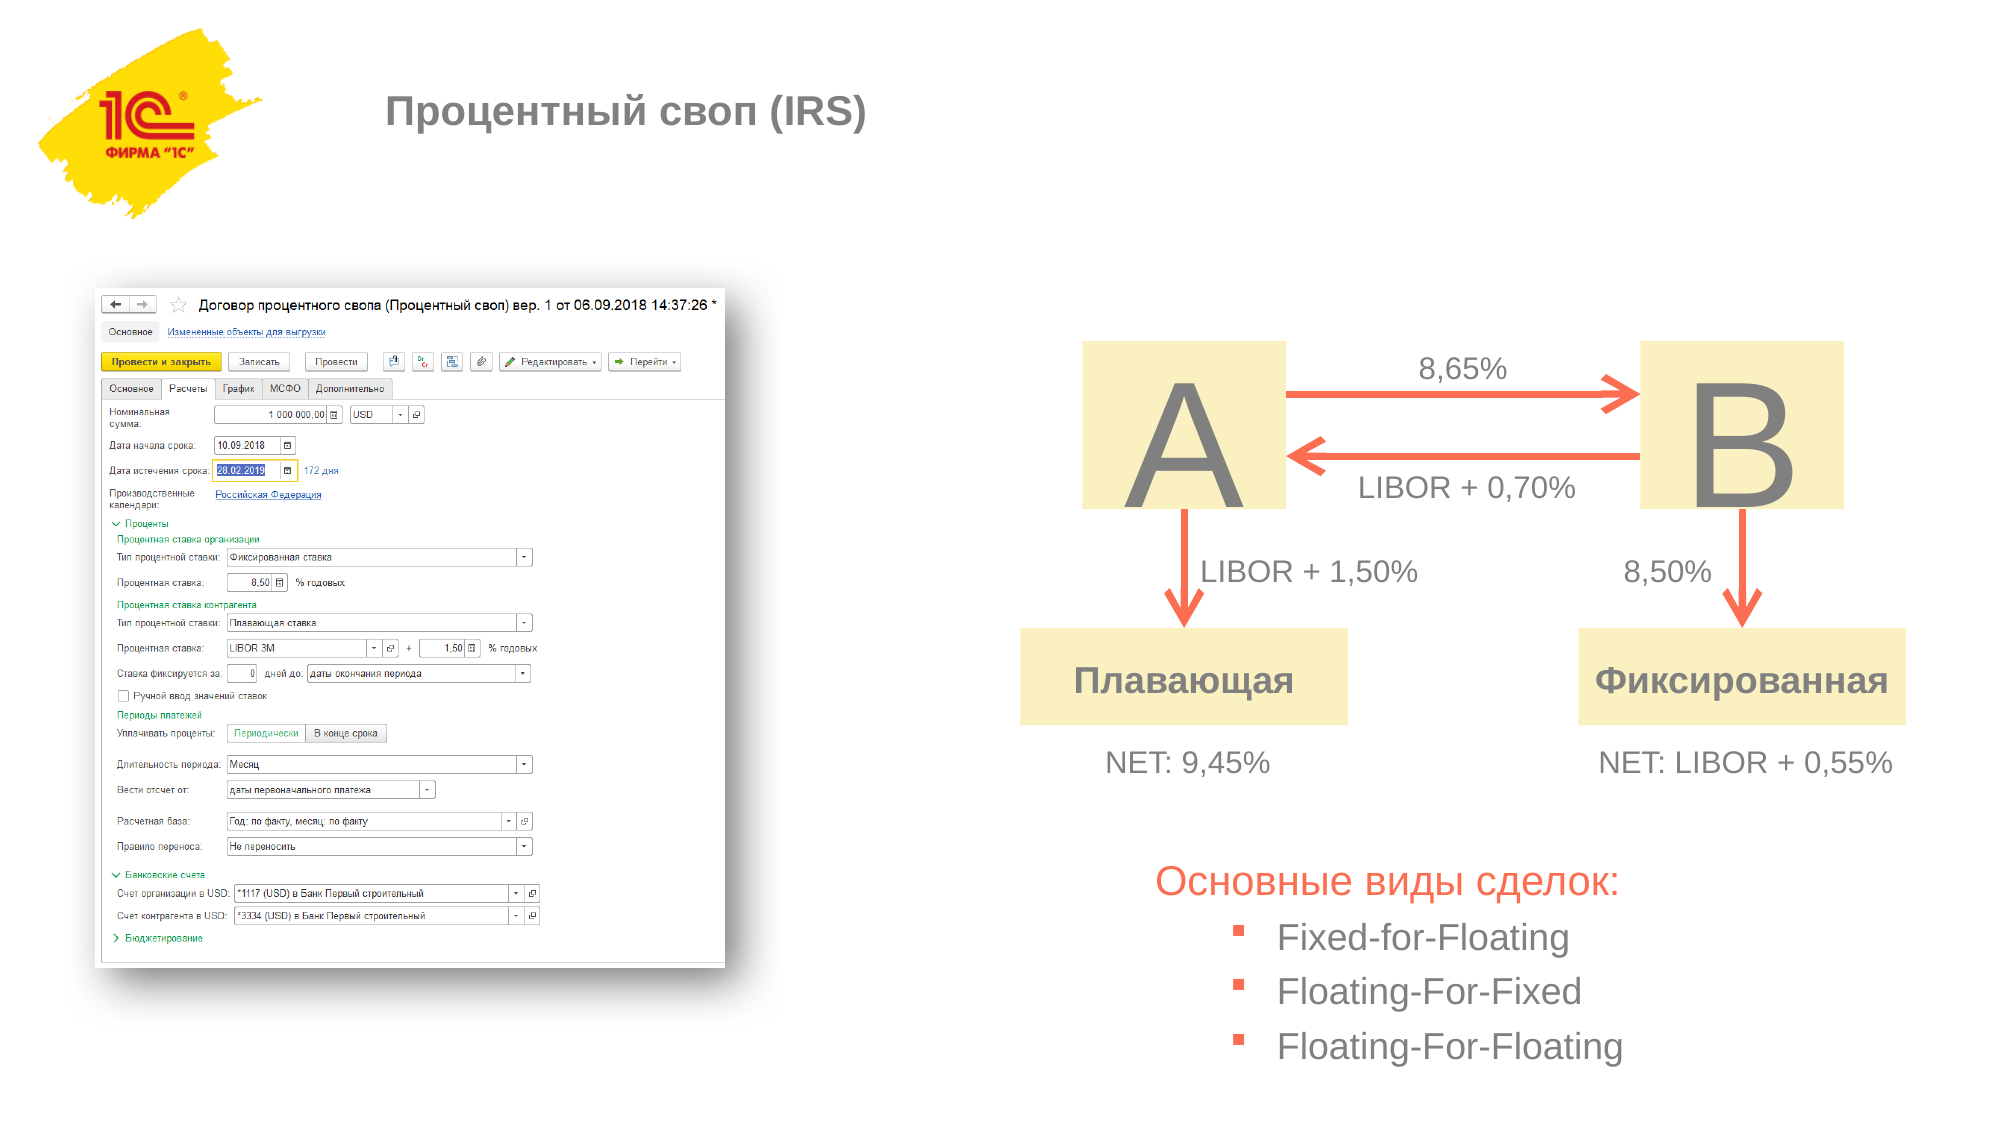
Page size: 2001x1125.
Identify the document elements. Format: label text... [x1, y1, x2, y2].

text_box B [1640, 340, 1845, 510]
text_box LIBOR + 1,50% [1188, 544, 1434, 597]
text_box 8,50% [1608, 544, 1728, 597]
text_box Плавающая [1020, 627, 1348, 726]
title Процентный своп (IRS) [370, 24, 1426, 203]
list Основные виды сделок: Fixed-for-Floating Floating-For-Fixed Floating-For-Floating [1140, 846, 1787, 1100]
text_box NET: LIBOR + 0,55% [1583, 735, 1909, 788]
text_box A [1082, 340, 1286, 510]
text_box 8,65% [1403, 341, 1523, 393]
picture [31, 23, 268, 224]
text_box Фиксированная [1578, 627, 1907, 726]
picture [95, 287, 725, 968]
text_box NET: 9,45% [1090, 735, 1286, 788]
text_box LIBOR + 0,70% [1343, 465, 1592, 513]
